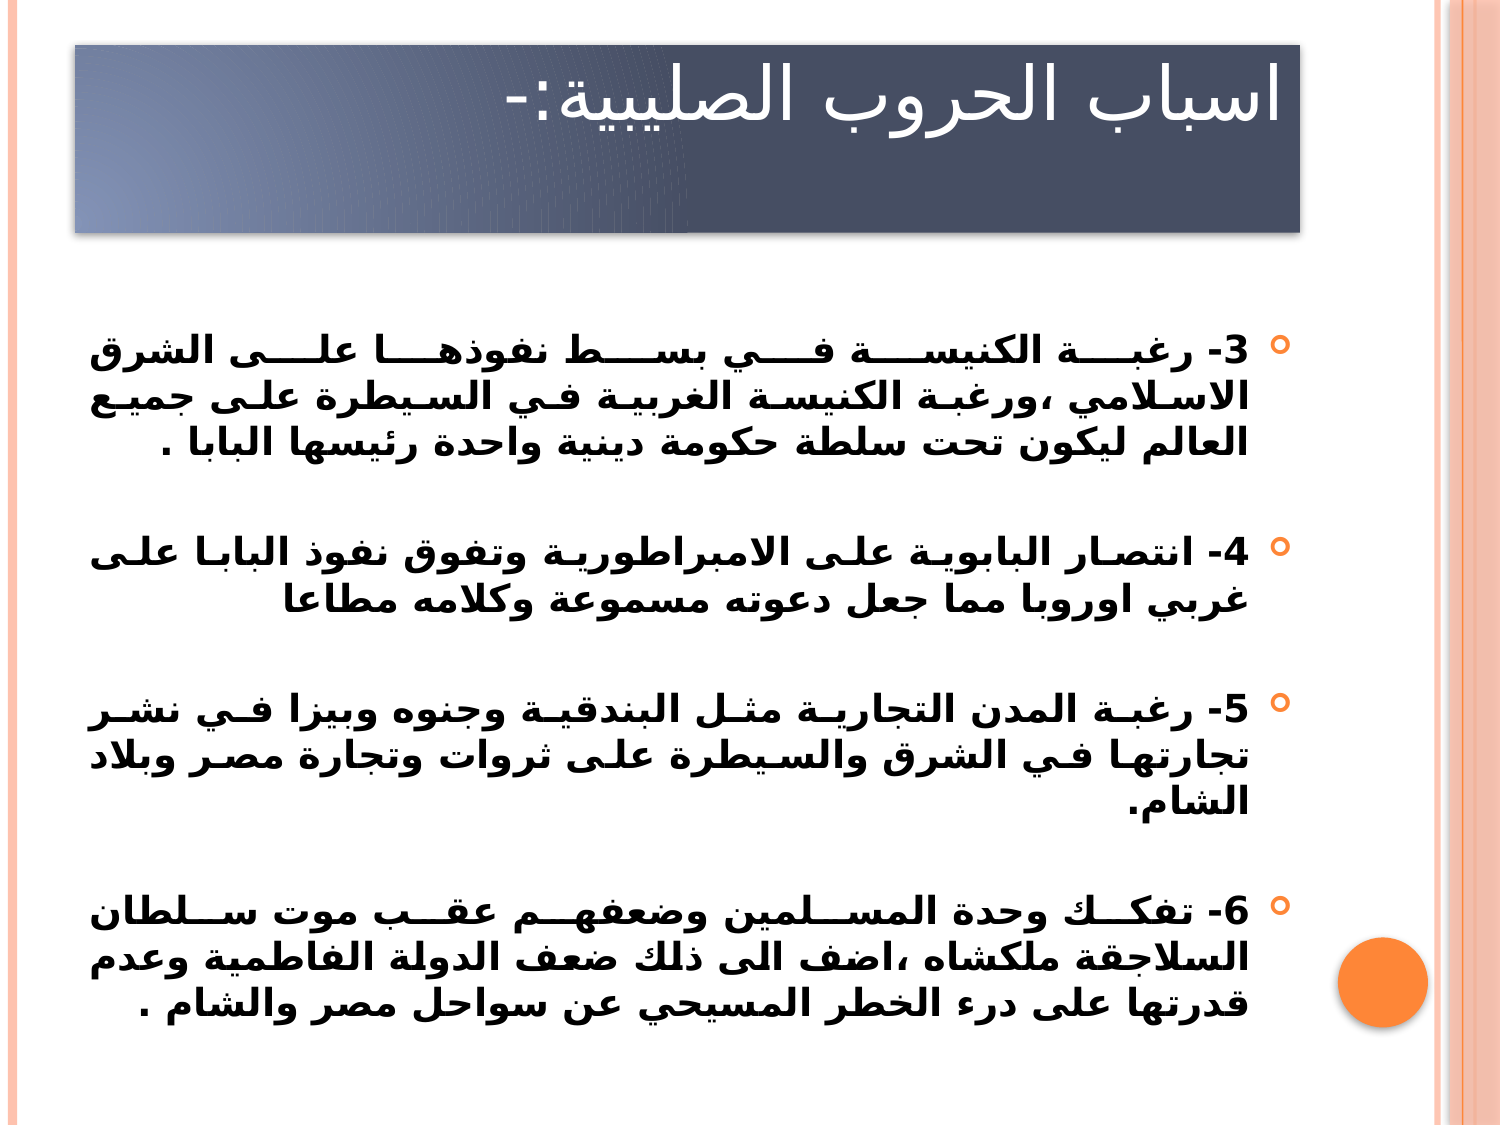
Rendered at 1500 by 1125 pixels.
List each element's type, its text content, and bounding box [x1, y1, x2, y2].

title اسباب الحروب الصليبية:- [75, 45, 1300, 233]
list 3- رغبة الكنيسة في بسط نفوذها على الشرق الاسلامي ،ورغبة الكنيسة الغربية في السيطرة على جميع العالم ليكون تحت سلطة حكومة دينية واحدة رئيسها البابا . 4- انتصار البابوية على الامبراطورية وتفوق نفوذ البابا على غربي اوروبا مما جعل دعوته مسموعة وكلامه مطاعا 5- رغبة المدن التجارية مثل البندقية وجنوه وبيزا في نشر تجارتها في الشرق والسيطرة على ثروات وتجارة مصر وبلاد الشام. 6- تفكك وحدة المسلمين وضعفهم عقب موت سلطان السلاجقة ملكشاه ،اضف الى ذلك ضعف الدولة الفاطمية وعدم قدرتها على درء الخطر المسيحي عن سواحل مصر والشام . [75, 262, 1300, 1062]
